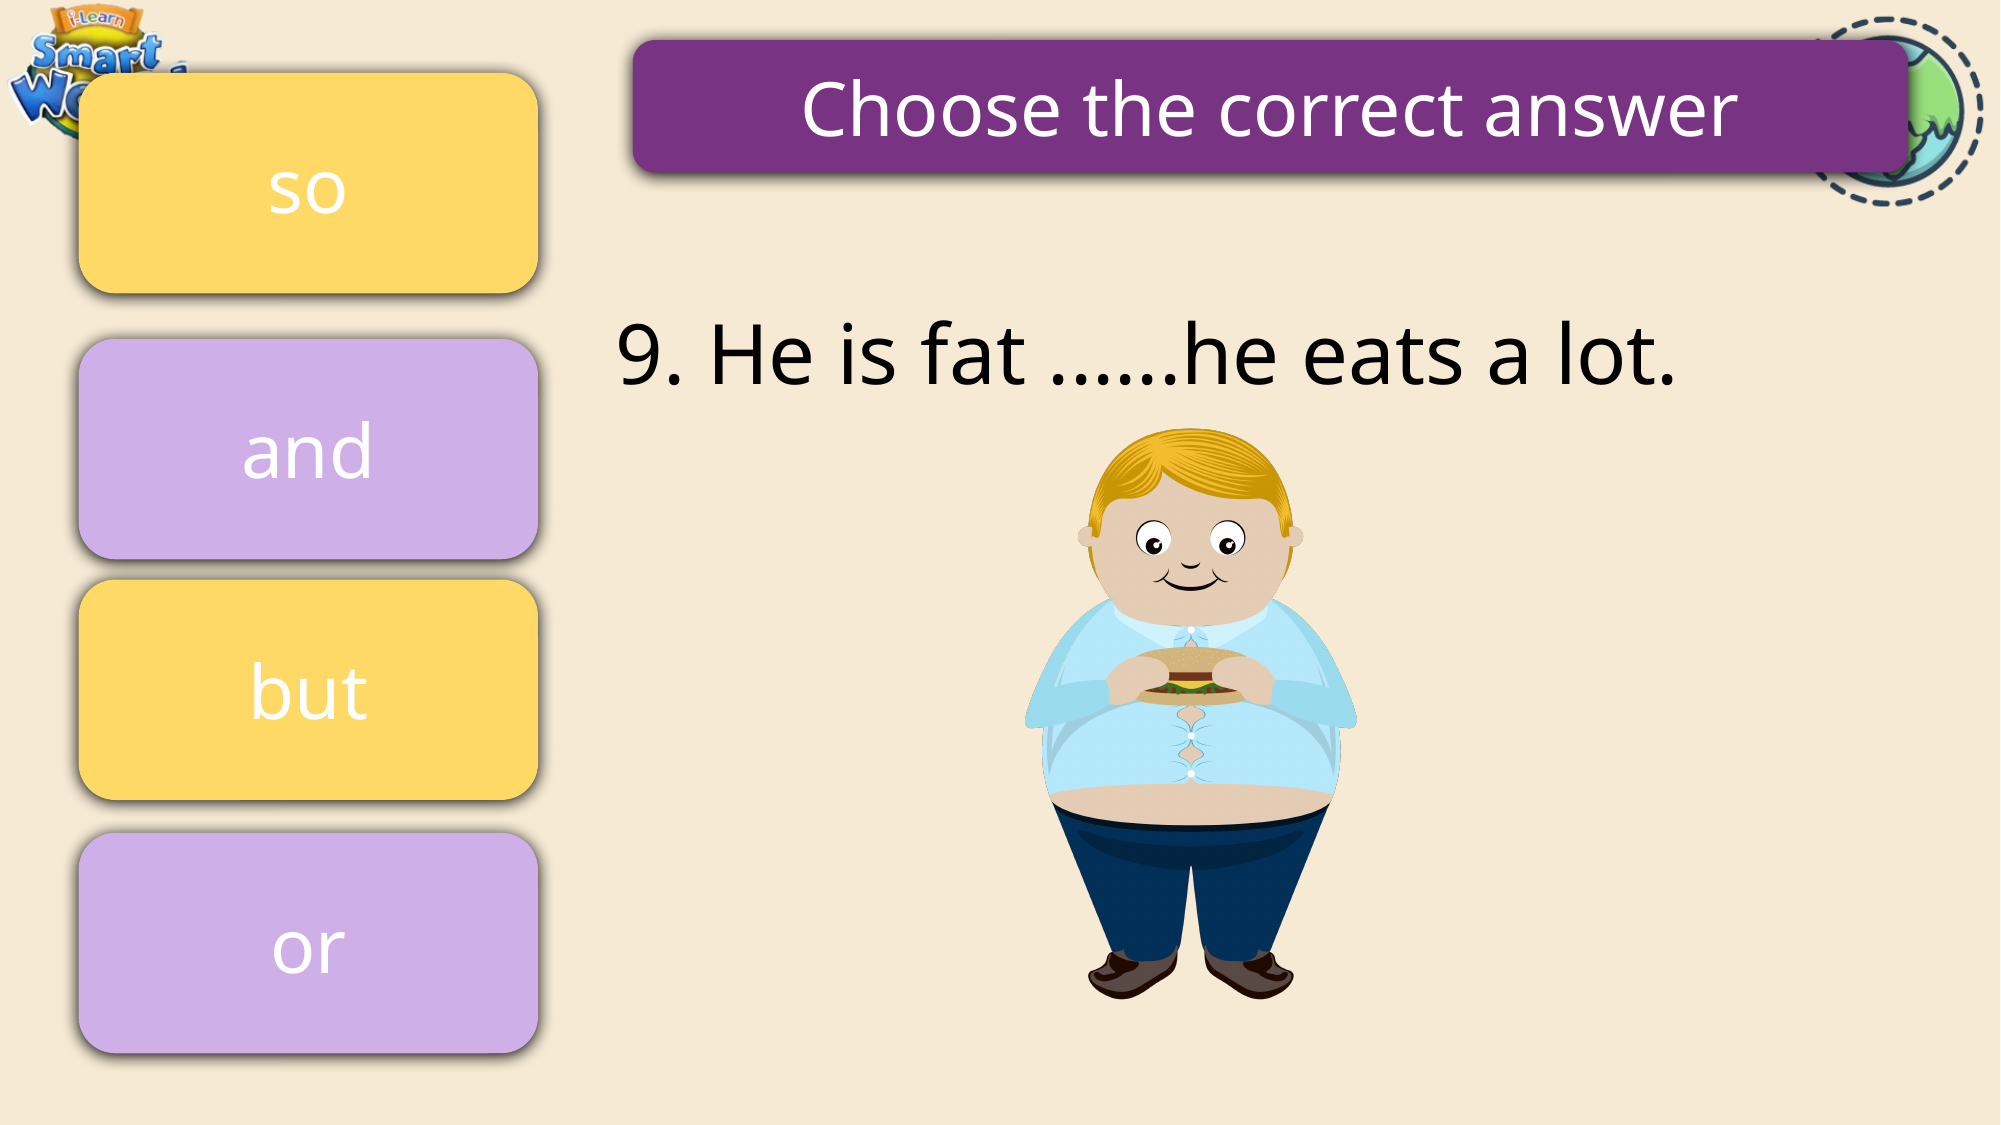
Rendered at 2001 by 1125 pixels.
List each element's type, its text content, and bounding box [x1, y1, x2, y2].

text_box or [77, 831, 540, 1055]
picture [0, 0, 2001, 1125]
text_box but [77, 578, 540, 802]
text_box 9. He is fat ......he eats a lot. [600, 292, 1909, 409]
text_box so [77, 71, 540, 295]
text_box Choose the correct answer [631, 39, 1910, 174]
text_box and [77, 337, 540, 561]
